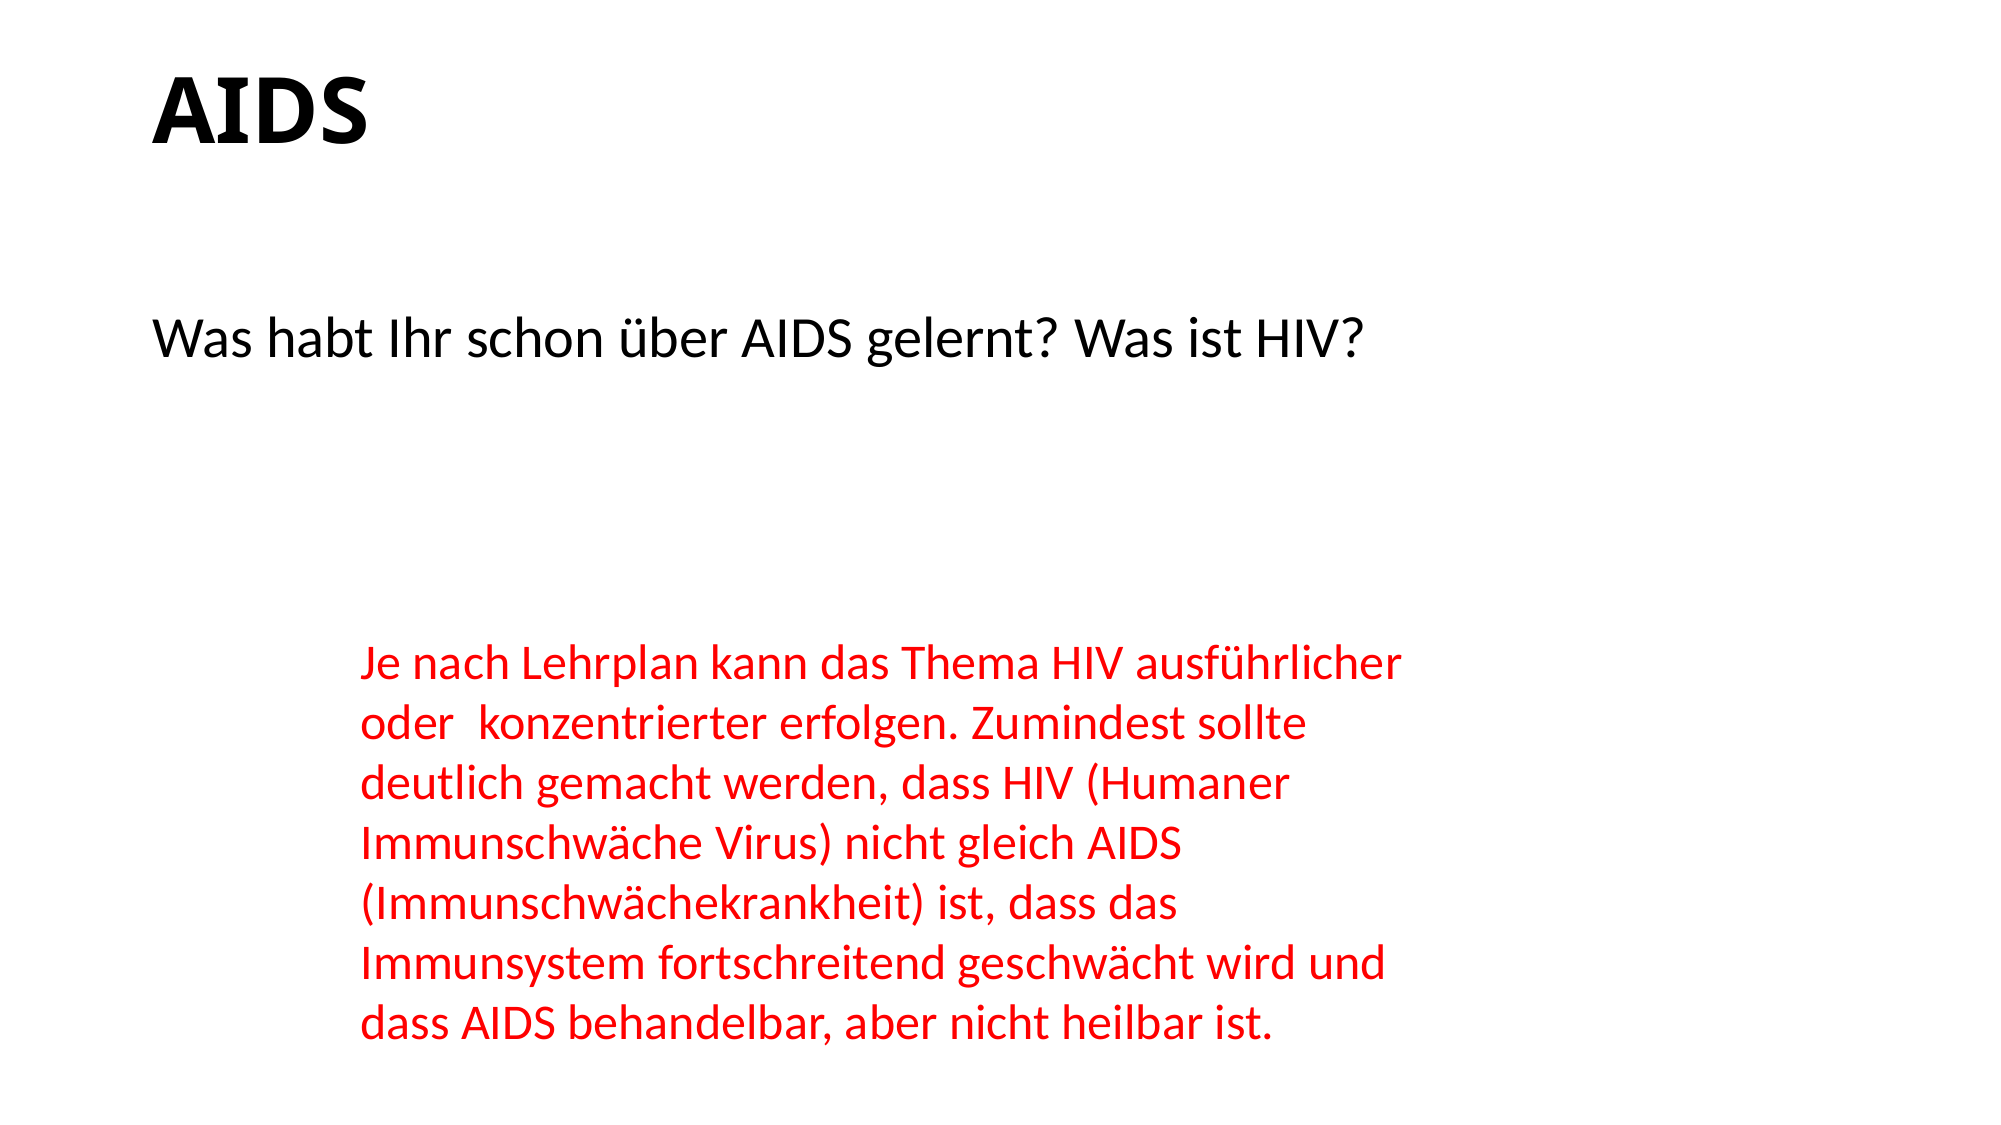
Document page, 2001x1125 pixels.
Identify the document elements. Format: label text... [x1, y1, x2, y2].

text_box Je nach Lehrplan kann das Thema HIV ausführlicher oder konzentrierter erfolgen. Zumindest sollte deutlich gemacht werden, dass HIV (Humaner Immunschwäche Virus) nicht gleich AIDS (Immunschwächekrankheit) ist, dass das Immunsystem fortschreitend geschwächt wird und dass AIDS behandelbar, aber nicht heilbar ist. [345, 622, 1474, 1057]
list Was habt Ihr schon über AIDS gelernt? Was ist HIV? [137, 299, 1863, 1014]
title AIDS [137, 59, 1863, 278]
